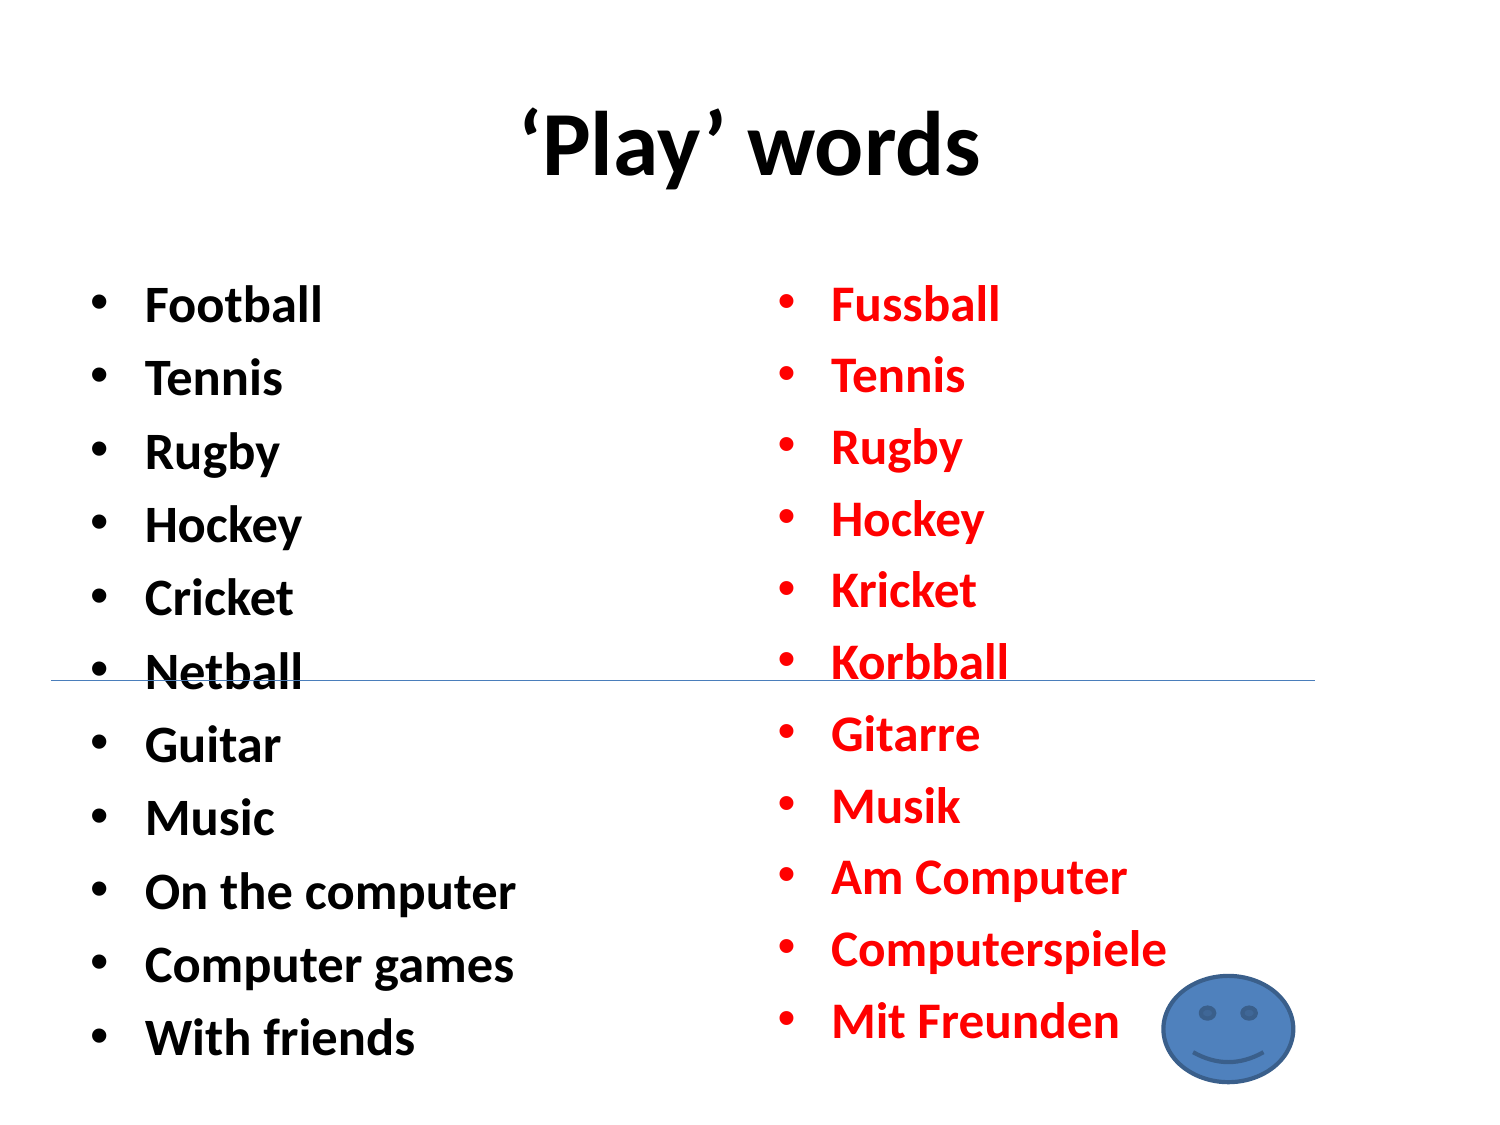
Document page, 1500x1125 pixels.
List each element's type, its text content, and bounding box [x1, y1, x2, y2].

title ‘Play’ words [75, 45, 1425, 233]
list Football Tennis Rugby Hockey Cricket Netball Guitar Music On the computer Computer games With friends [75, 262, 738, 679]
text_box [1161, 973, 1296, 1085]
list Football Tennis Rugby Hockey Cricket Netball Guitar Music On the computer Computer games With friends [75, 688, 738, 1083]
list Fussball Tennis Rugby Hockey Kricket Korbball Gitarre Musik Am Computer Computerspiele Mit Freunden [762, 262, 1425, 1059]
